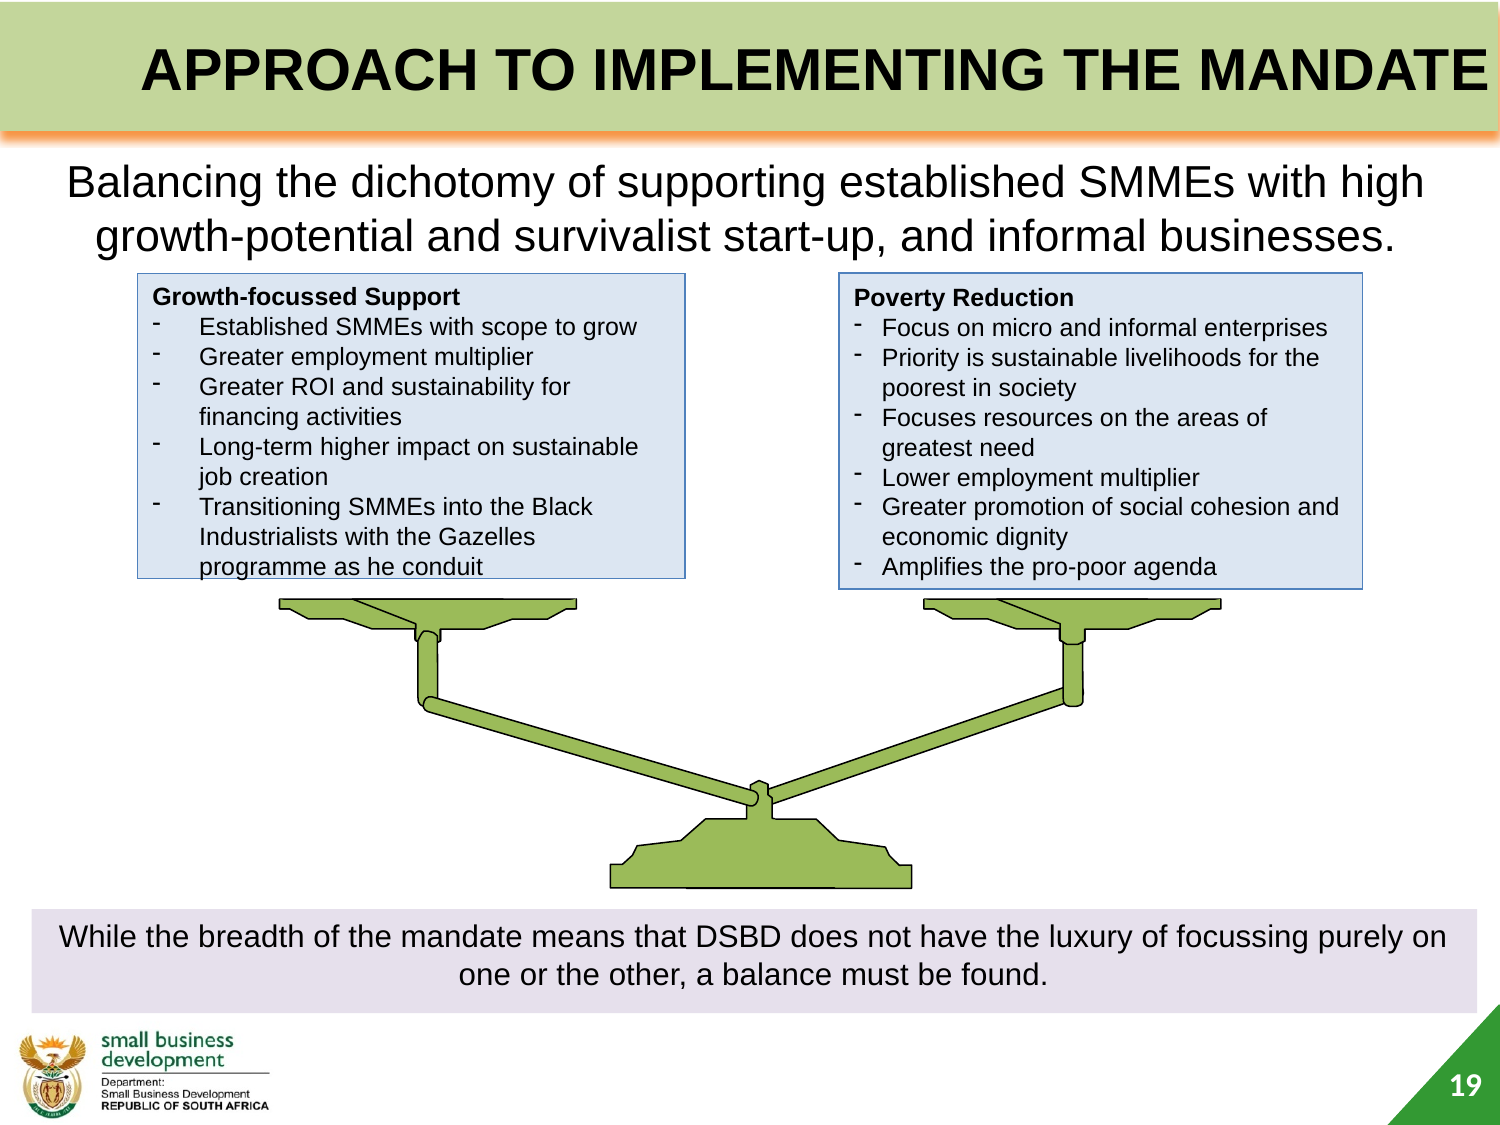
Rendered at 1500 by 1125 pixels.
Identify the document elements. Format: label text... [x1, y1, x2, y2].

text_box Balancing the dichotomy of supporting established SMMEs with high growth-potential and survivalist start-up, and informal businesses. [24, 132, 1471, 282]
title Approach to Implementing the Mandate [0, 1, 1499, 132]
text_box While the breadth of the mandate means that DSBD does not have the luxury of focussing purely on one or the other, a balance must be found. [31, 909, 1478, 1014]
slide_number 19 [1439, 1054, 1490, 1112]
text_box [137, 272, 1363, 889]
text_box [1387, 1004, 1500, 1125]
picture [0, 1020, 288, 1124]
